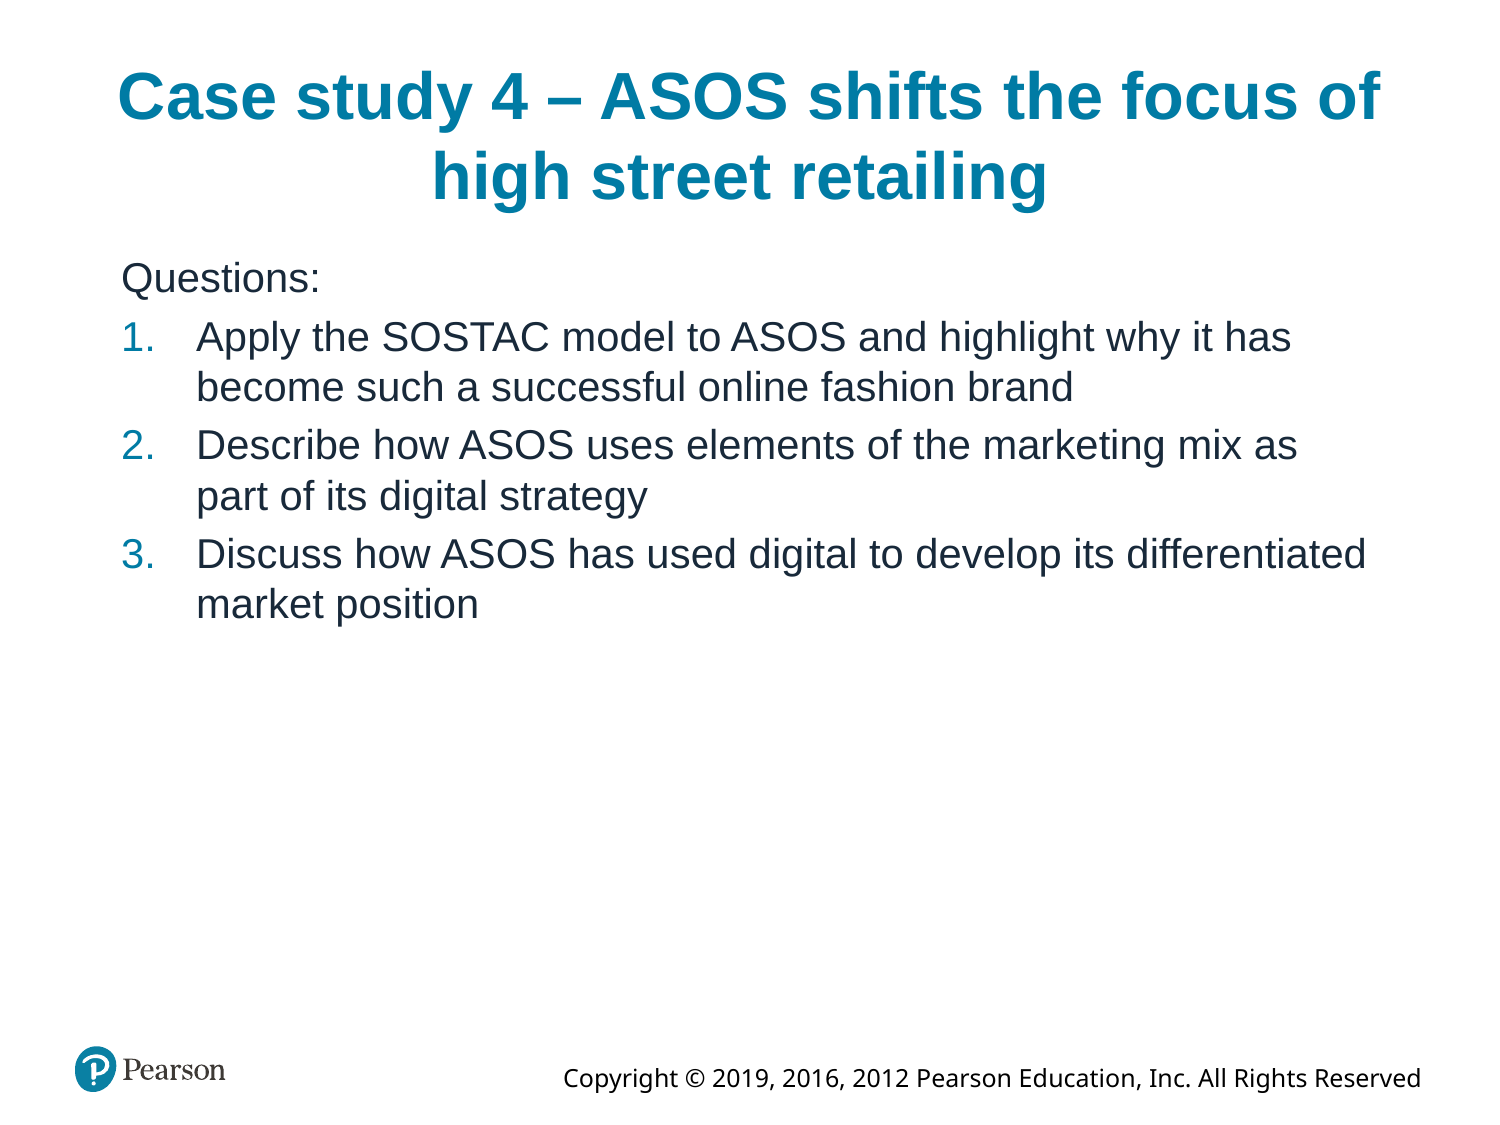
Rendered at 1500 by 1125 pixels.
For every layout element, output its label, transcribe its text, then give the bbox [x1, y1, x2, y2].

title Case study 4 – ASOS shifts the focus of high street retailing [75, 38, 1425, 227]
list Questions: Apply the SOSTAC model to ASOS and highlight why it has become such a successful online fashion brand Describe how ASOS uses elements of the marketing mix as part of its digital strategy Discuss how ASOS has used digital to develop its differentiated market position [106, 243, 1394, 646]
